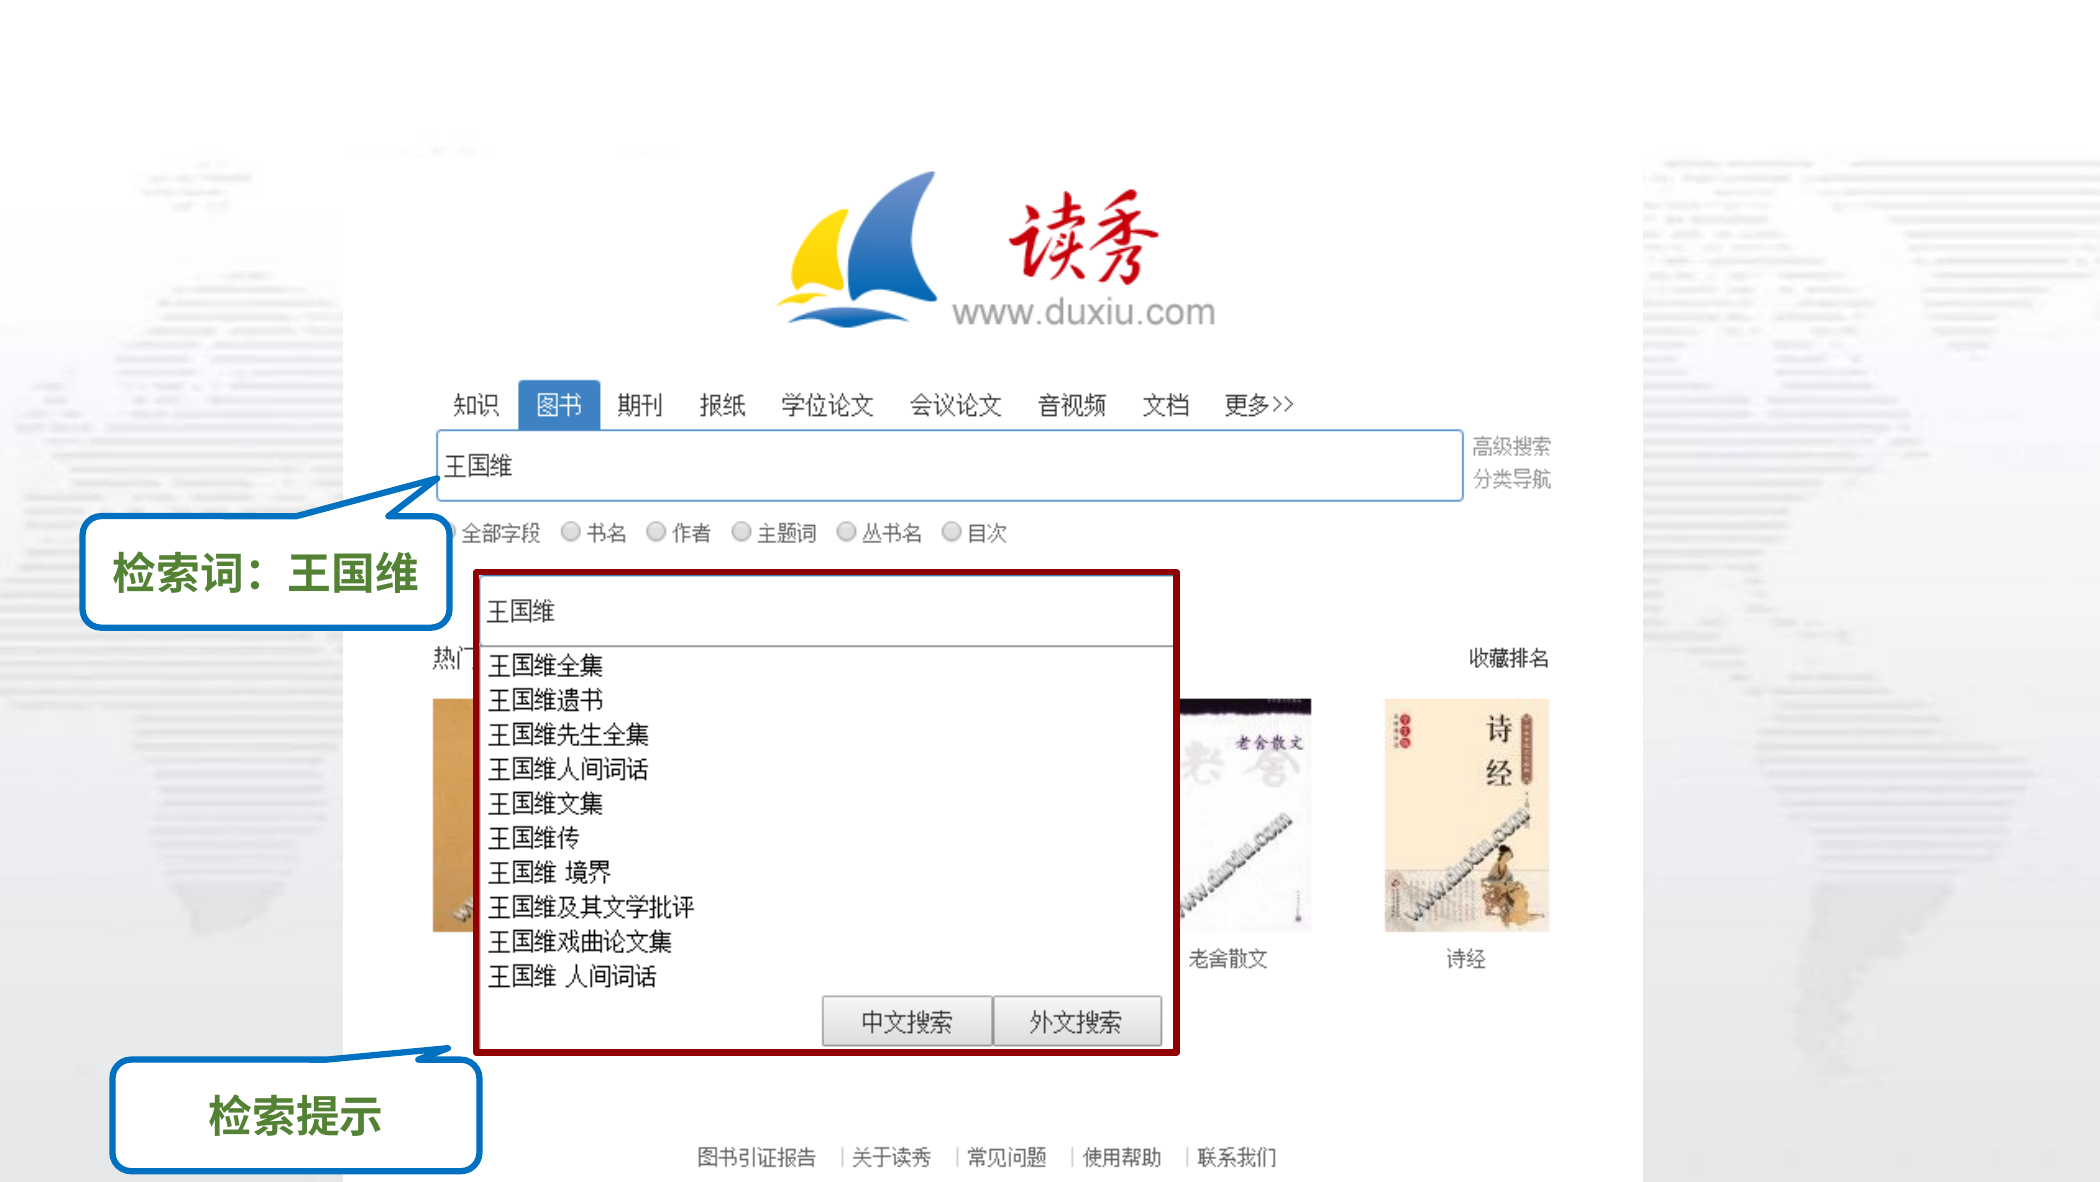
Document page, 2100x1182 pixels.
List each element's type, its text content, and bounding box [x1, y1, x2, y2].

text_box 检索词：王国维 [80, 503, 337, 630]
text_box 检索提示 [110, 1056, 337, 1174]
picture [0, 0, 2100, 1182]
